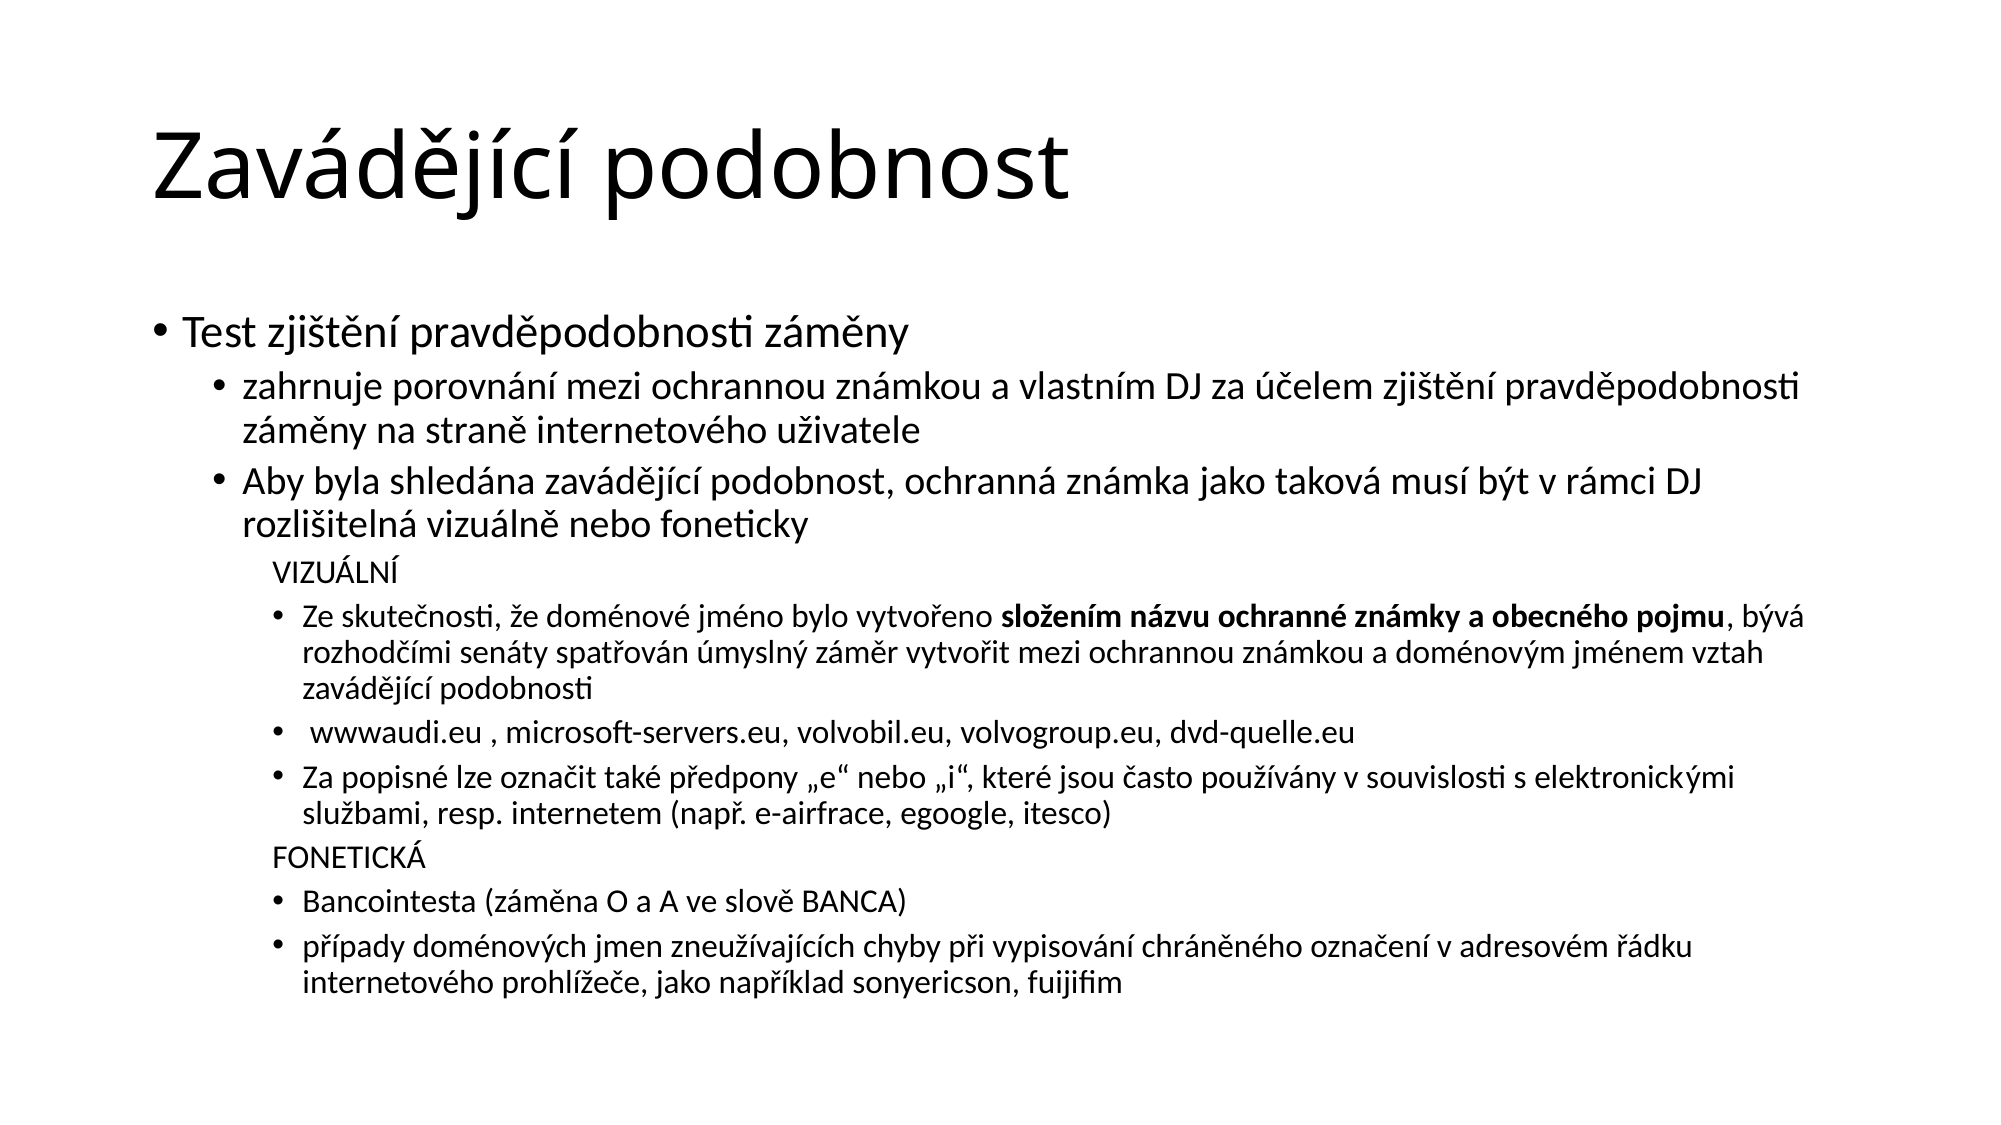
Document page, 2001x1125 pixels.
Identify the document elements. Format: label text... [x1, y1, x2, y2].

list Test zjištění pravděpodobnosti záměny zahrnuje porovnání mezi ochrannou známkou a vlastním DJ za účelem zjištění pravděpodobnosti záměny na straně internetového uživatele Aby byla shledána zavádějící podobnost, ochranná známka jako taková musí být v rámci DJ rozlišitelná vizuálně nebo foneticky VIZUÁLNÍ Ze skutečnosti, že doménové jméno bylo vytvořeno složením názvu ochranné známky a obecného pojmu, bývá rozhodčími senáty spatřován úmyslný záměr vytvořit mezi ochrannou známkou a doménovým jménem vztah zavádějící podobnosti wwwaudi.eu , microsoft-servers.eu, volvobil.eu, volvogroup.eu, dvd-quelle.eu Za popisné lze označit také předpony „e“ nebo „i“, které jsou často používány v souvislosti s elektronickými službami, resp. internetem (např. e-airfrace, egoogle, itesco) FONETICKÁ Bancointesta (záměna O a A ve slově BANCA) případy doménových jmen zneužívajících chyby při vypisování chráněného označení v adresovém řádku internetového prohlížeče, jako například sonyericson, fuijifim [137, 299, 1863, 1014]
title Zavádějící podobnost [137, 59, 1863, 278]
